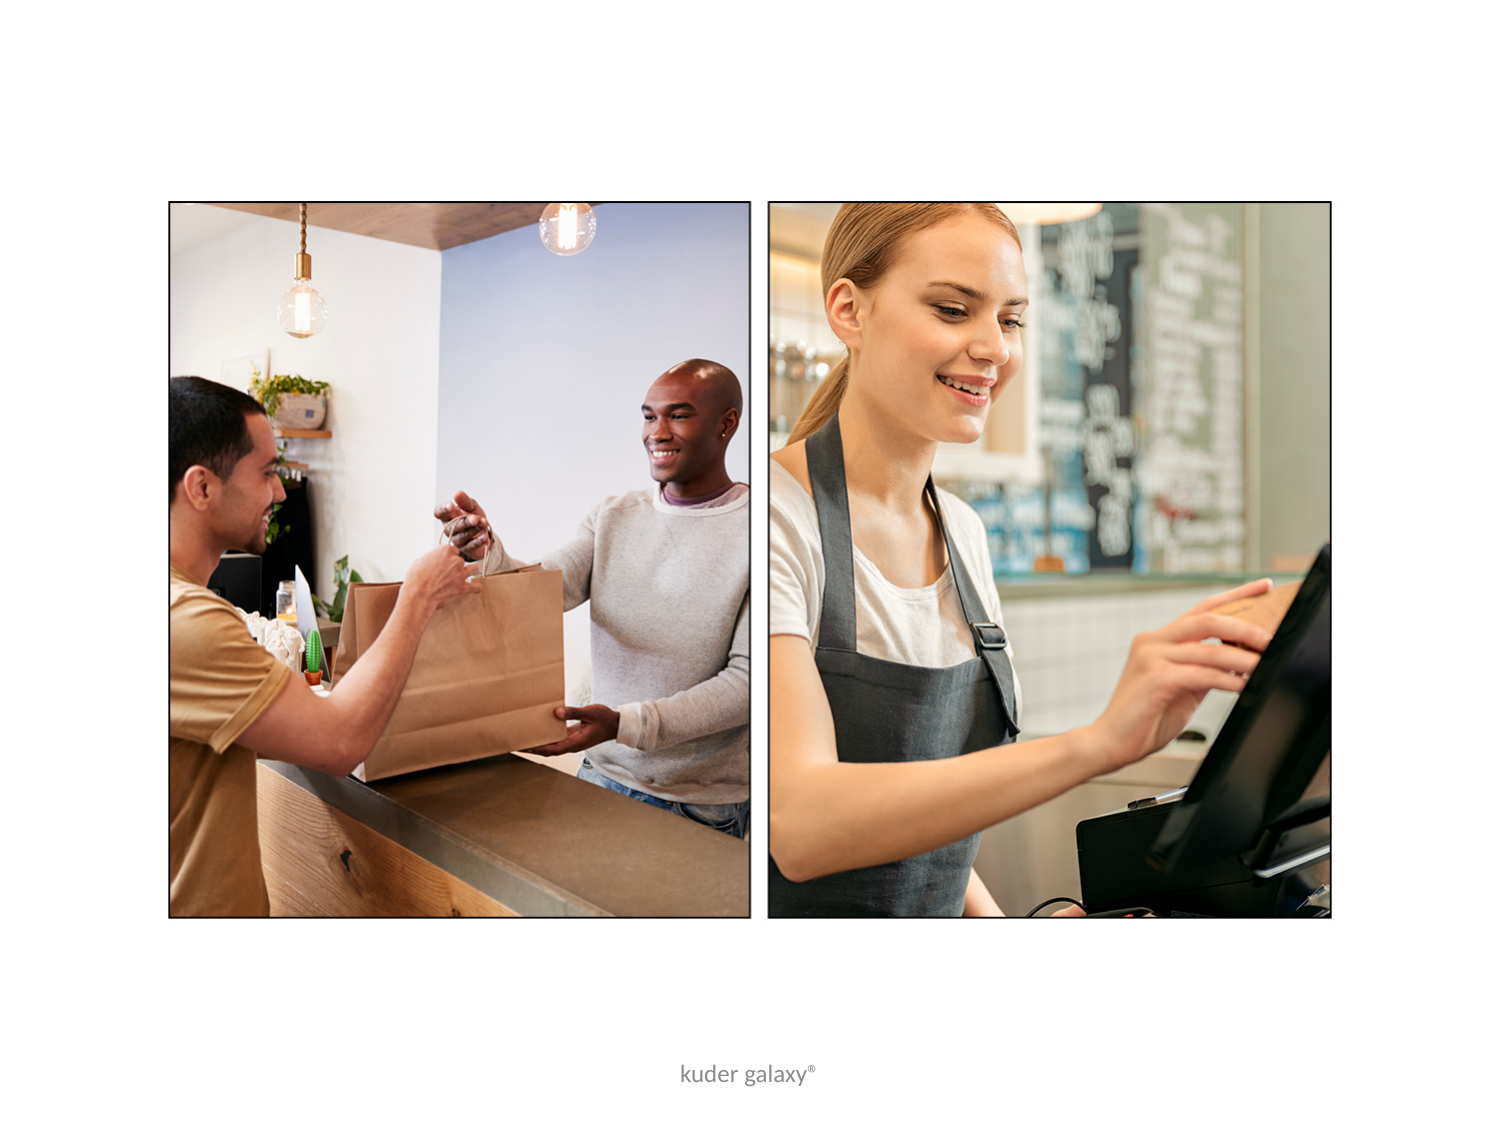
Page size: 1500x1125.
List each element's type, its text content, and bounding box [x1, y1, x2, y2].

footer kuder galaxy® [496, 1042, 1004, 1103]
picture [112, 149, 1388, 975]
